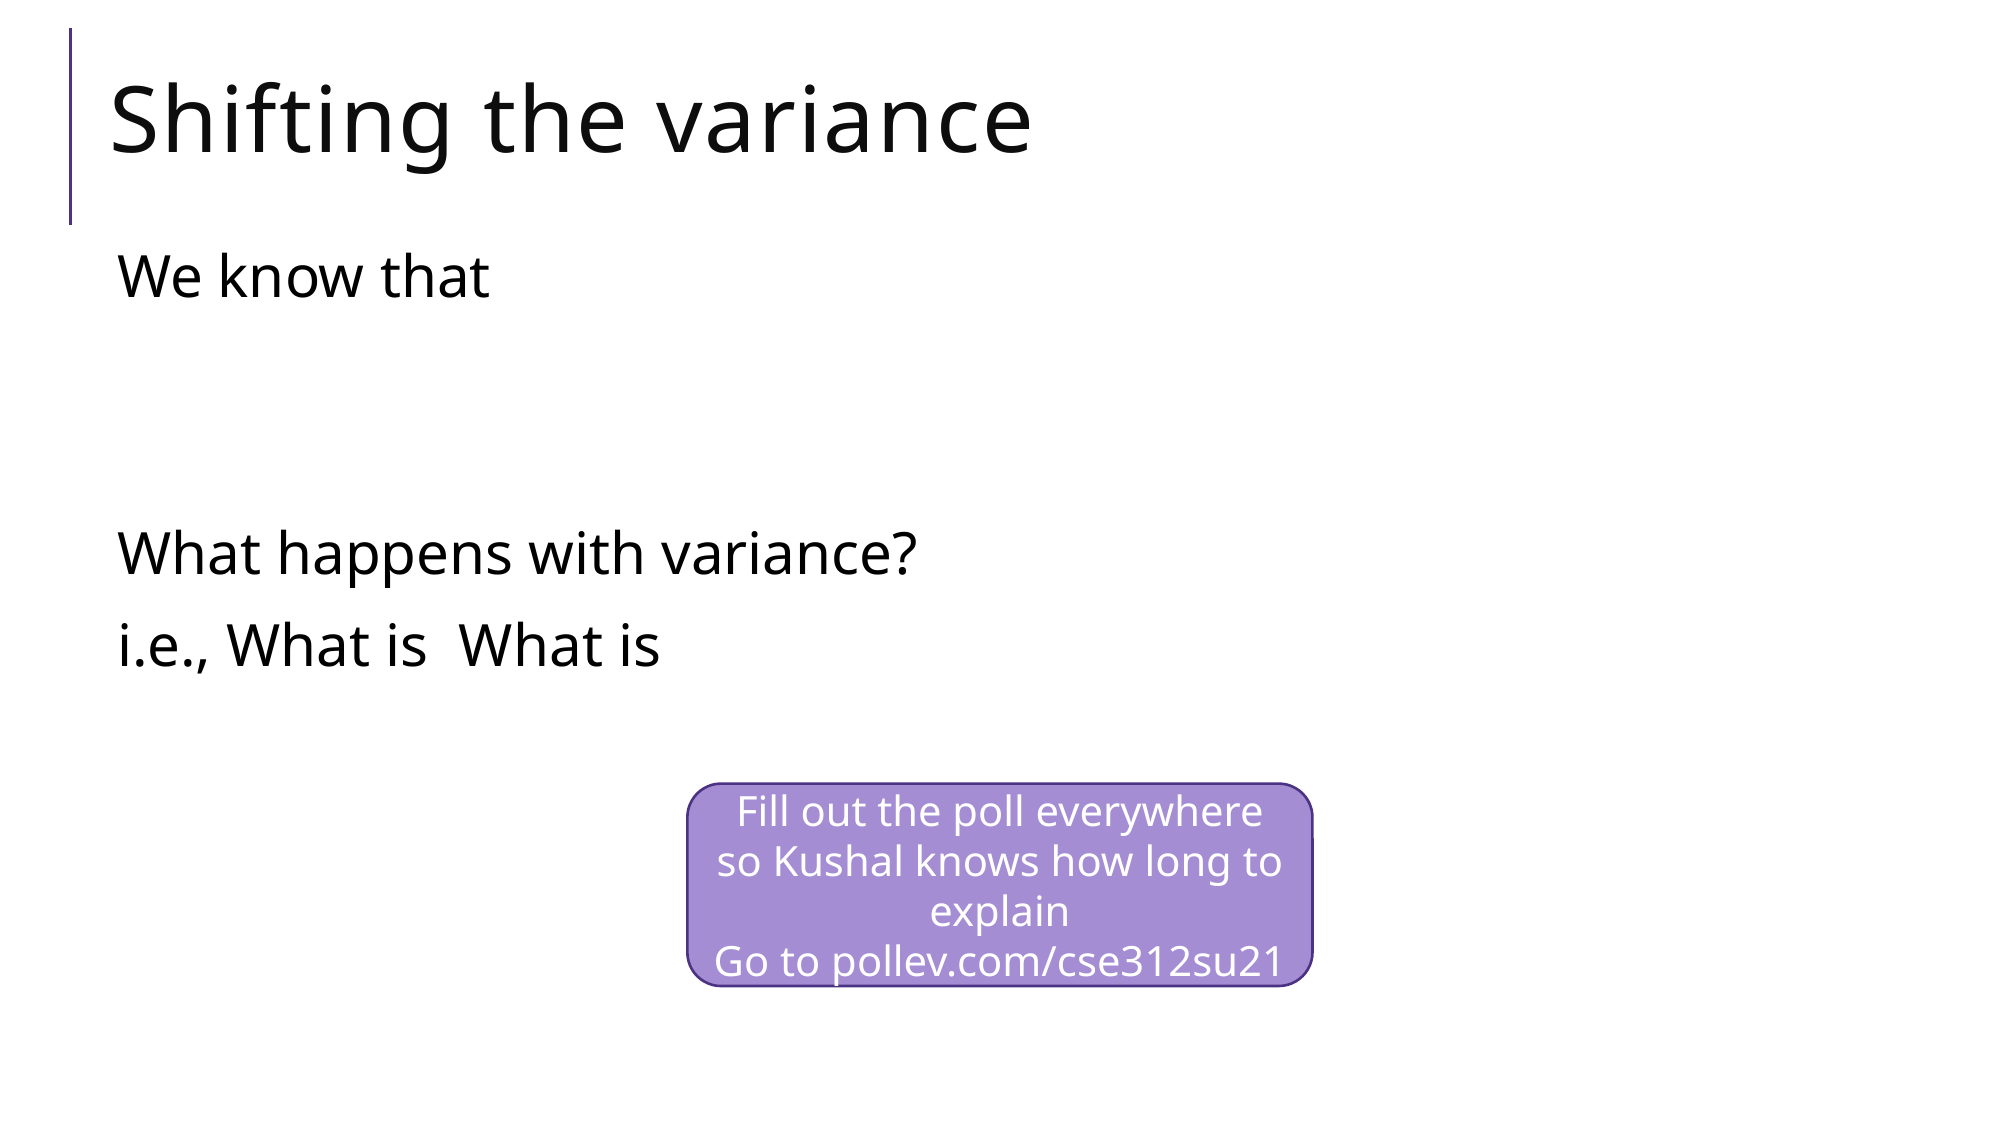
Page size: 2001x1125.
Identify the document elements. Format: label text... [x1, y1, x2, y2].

title Shifting the variance [94, 43, 1930, 210]
text_box Fill out the poll everywhere so Kushal knows how long to explain Go to pollev.com/cse312su21 [686, 782, 1314, 988]
